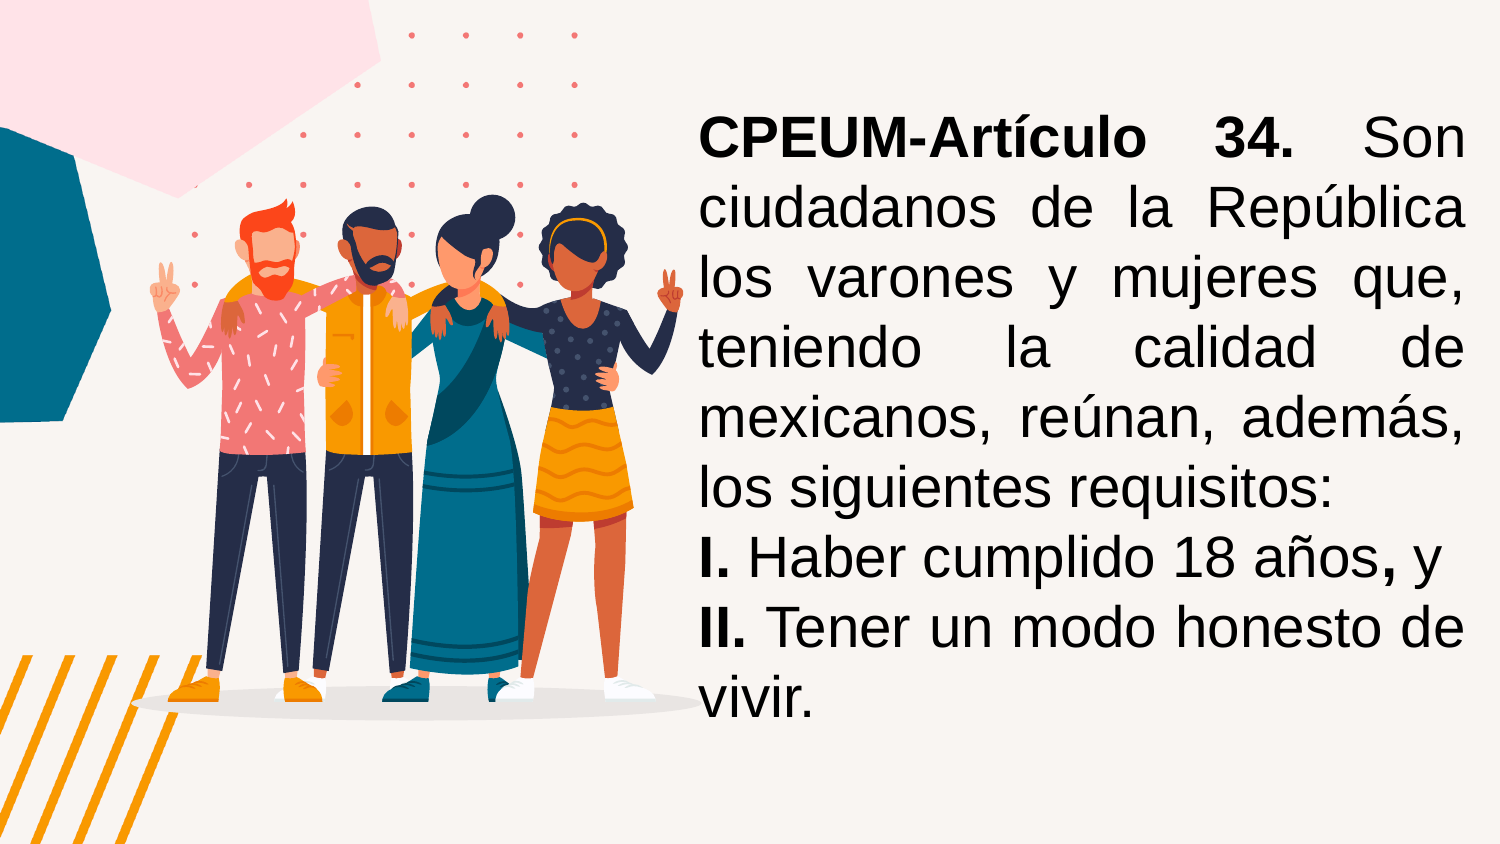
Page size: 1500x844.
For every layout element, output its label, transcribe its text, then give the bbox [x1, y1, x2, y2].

text_box CPEUM-Artículo 34. Son ciudadanos de la República los varones y mujeres que, teniendo la calidad de mexicanos, reúnan, además, los siguientes requisitos: I. Haber cumplido 18 años, y II. Tener un modo honesto de vivir. [684, 91, 1482, 737]
picture [0, 0, 1500, 844]
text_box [130, 194, 702, 721]
